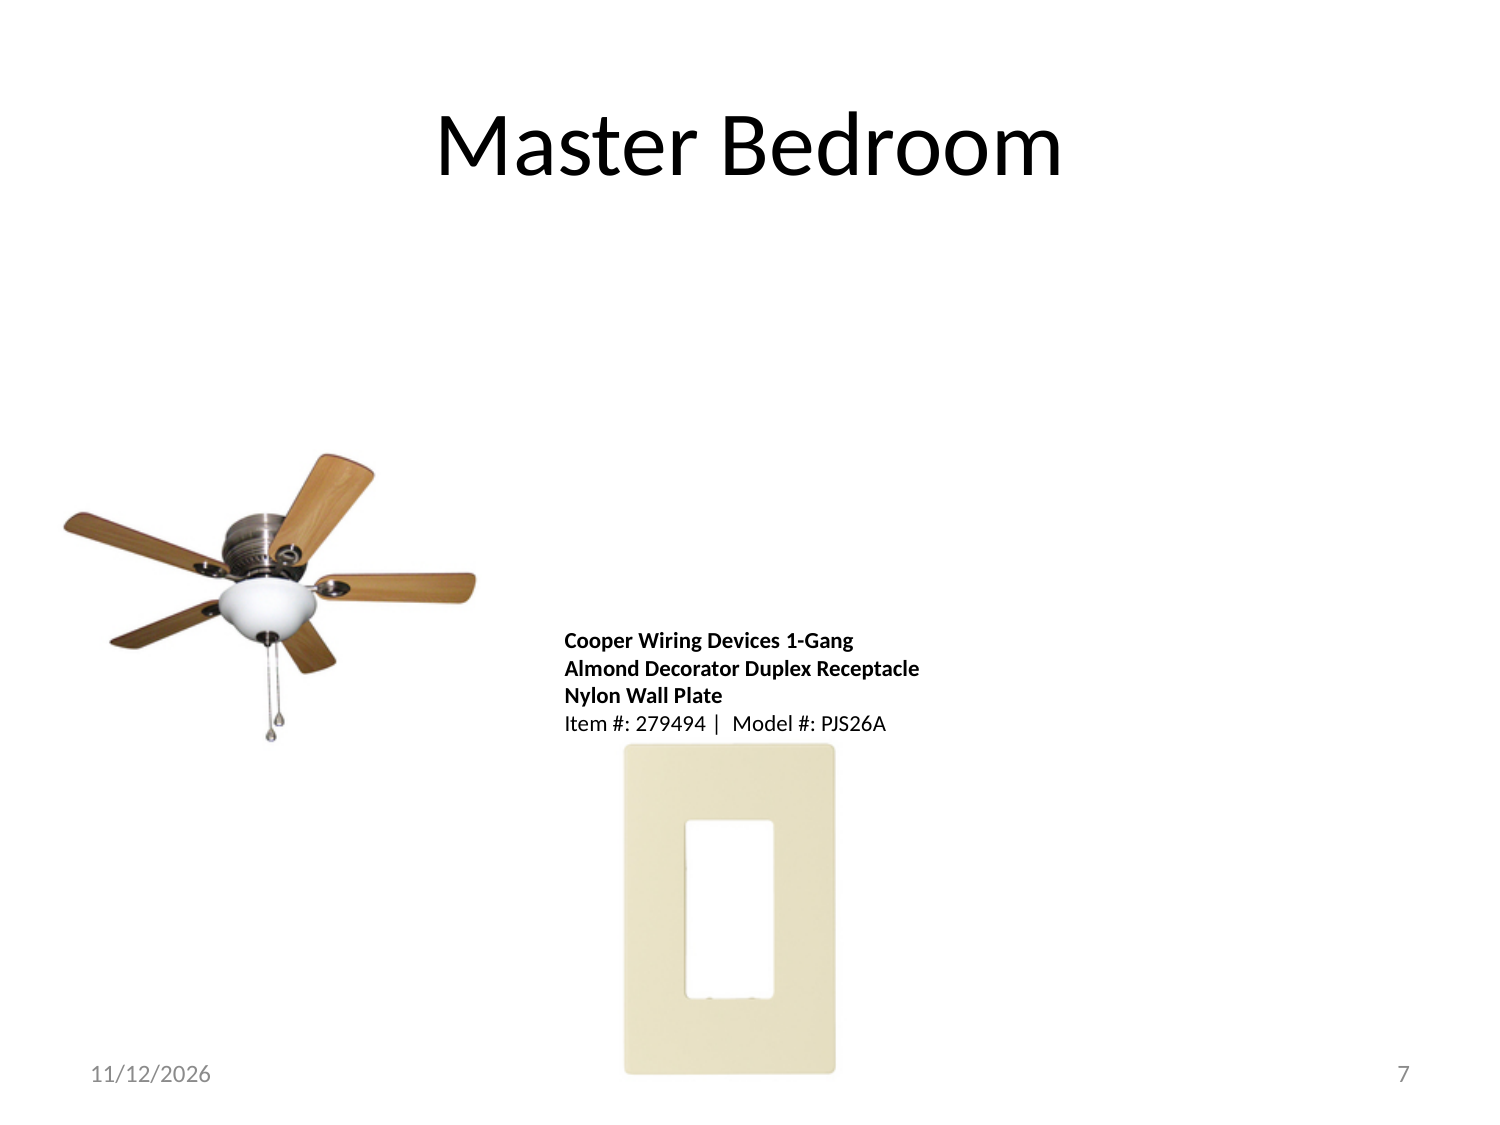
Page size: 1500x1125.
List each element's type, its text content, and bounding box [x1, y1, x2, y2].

picture [512, 693, 944, 1125]
picture [49, 387, 482, 820]
title Master Bedroom [75, 45, 1425, 233]
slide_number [75, 1042, 425, 1103]
text_box Cooper Wiring Devices 1-Gang Almond Decorator Duplex Receptacle Nylon Wall Plate Item #: 279494 | Model #: PJS26A [549, 618, 938, 692]
slide_number 7 [1074, 1042, 1425, 1103]
